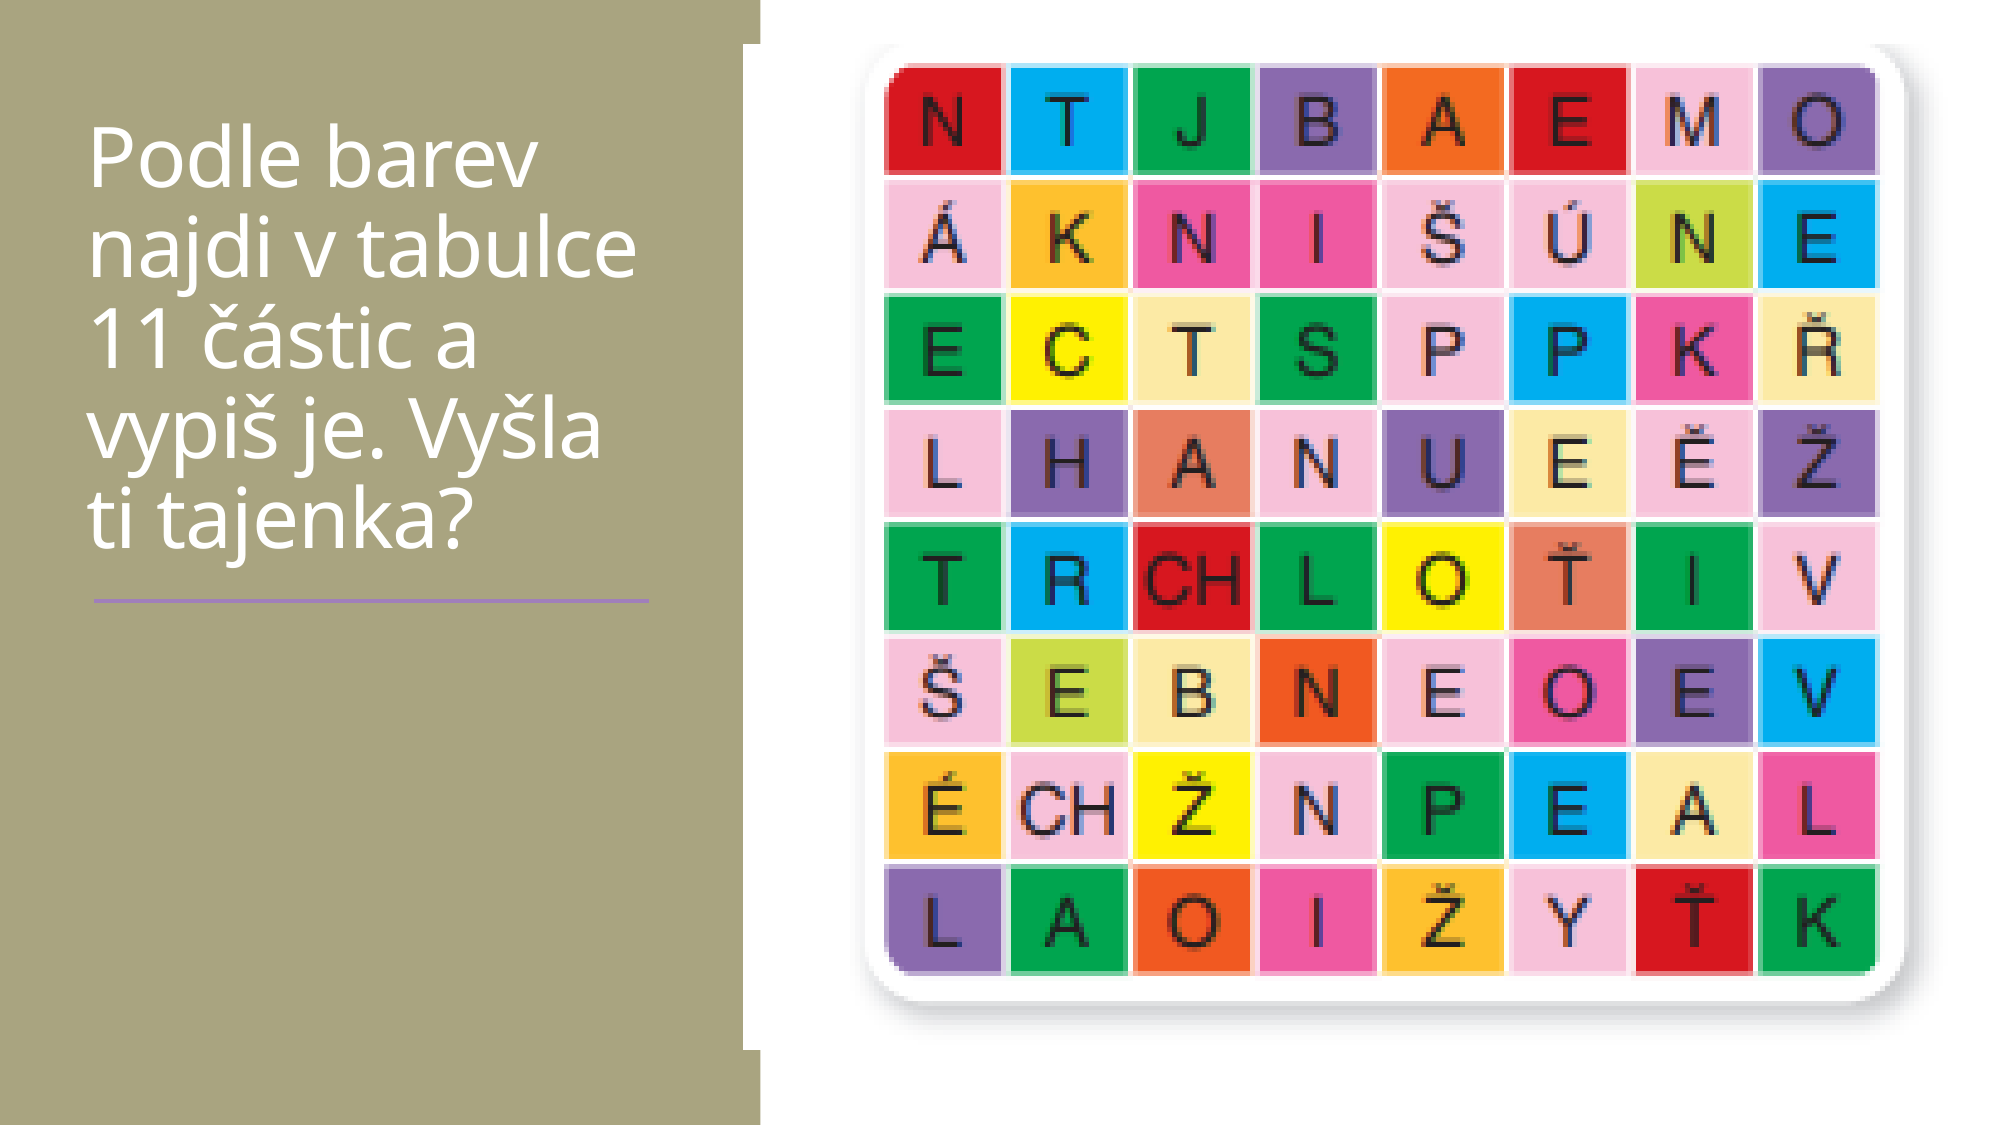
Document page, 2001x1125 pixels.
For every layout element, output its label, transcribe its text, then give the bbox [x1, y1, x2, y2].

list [742, 44, 1983, 1051]
text_box [0, 0, 762, 1125]
title Podle barev najdi v tabulce 11 částic a vypiš je. Vyšla ti tajenka? [71, 104, 672, 575]
text_box [762, 0, 2000, 1125]
